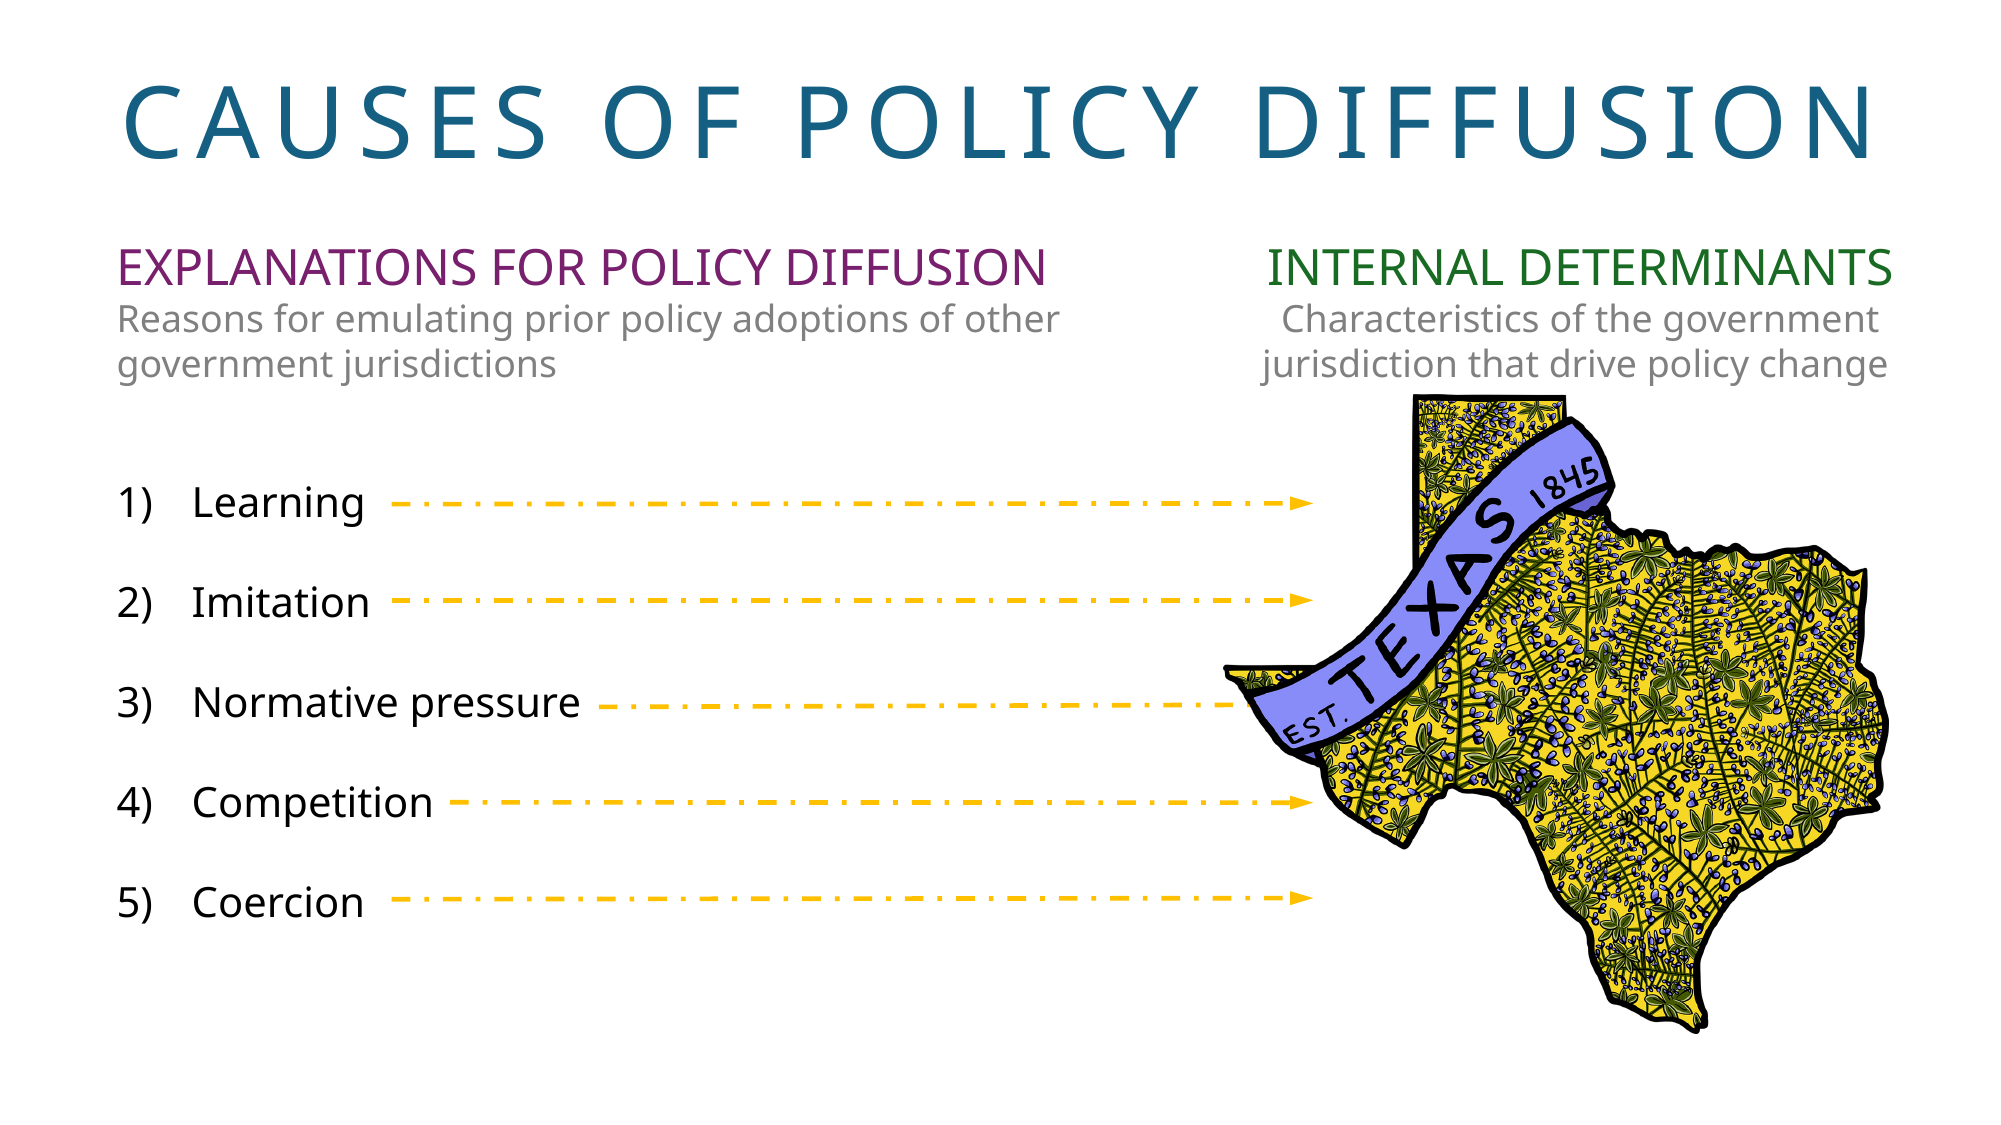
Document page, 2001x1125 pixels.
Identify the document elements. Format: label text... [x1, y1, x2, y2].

text_box Explanations for policy Diffusion Reasons for emulating prior policy adoptions of other government jurisdictions Learning Imitation Normative pressure Competition Coercion [101, 228, 1096, 933]
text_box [598, 704, 1212, 708]
text_box Internal determinants Characteristics of the government jurisdiction that drive policy change [1212, 227, 1949, 393]
text_box causes of policy diffusion [0, 50, 2000, 186]
picture [1212, 379, 1890, 1035]
